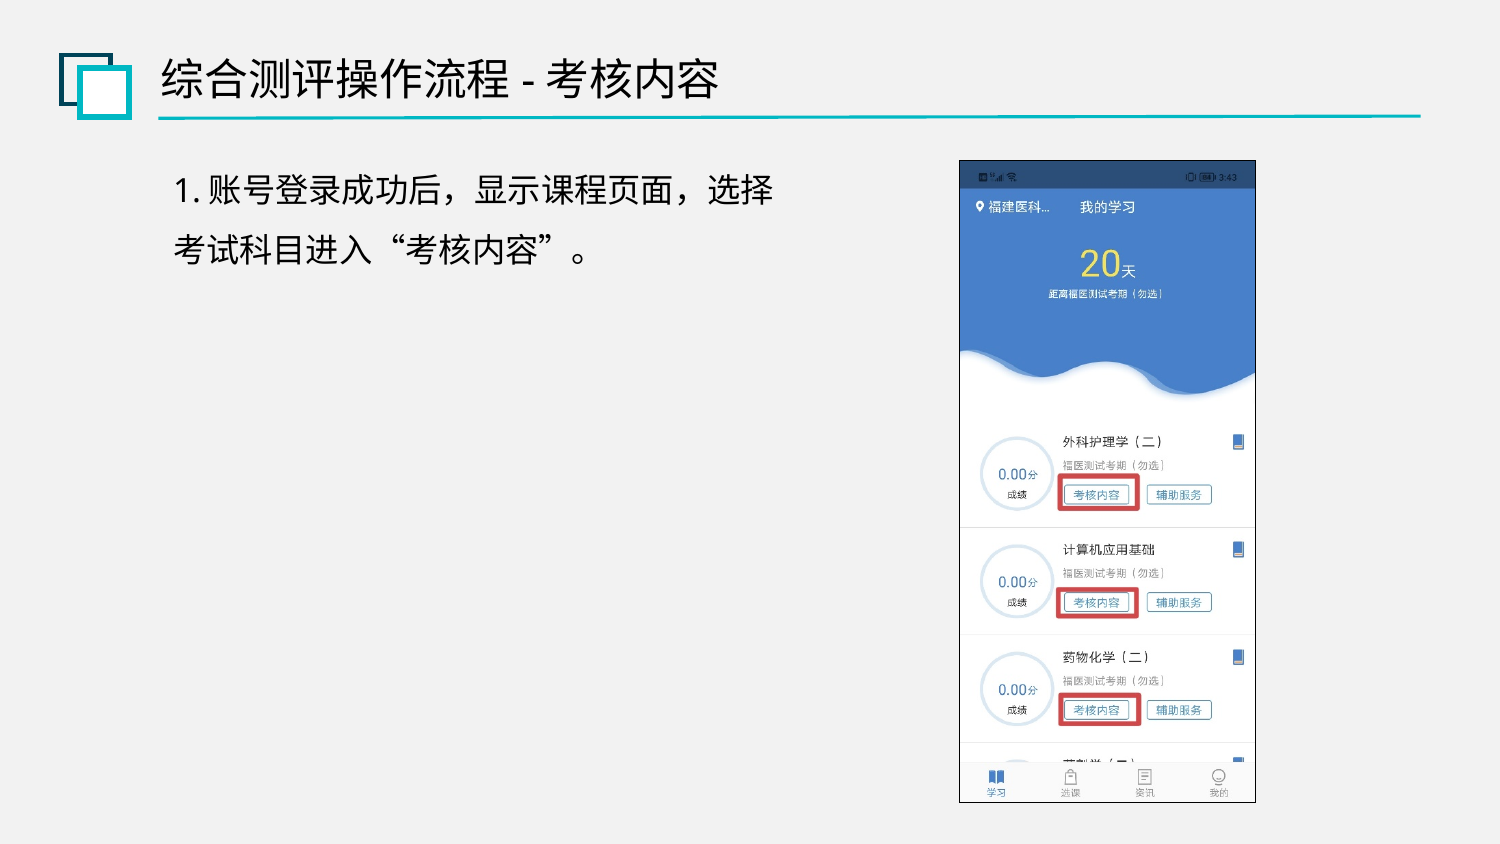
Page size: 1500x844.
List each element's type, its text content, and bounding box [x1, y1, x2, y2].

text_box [61, 54, 130, 118]
picture [959, 159, 1256, 803]
text_box 1.账号登录成功后，显示课程页面，选择考试科目进入“考核内容”。 [158, 142, 817, 277]
text_box 综合测评操作流程-考核内容 [149, 45, 1421, 110]
